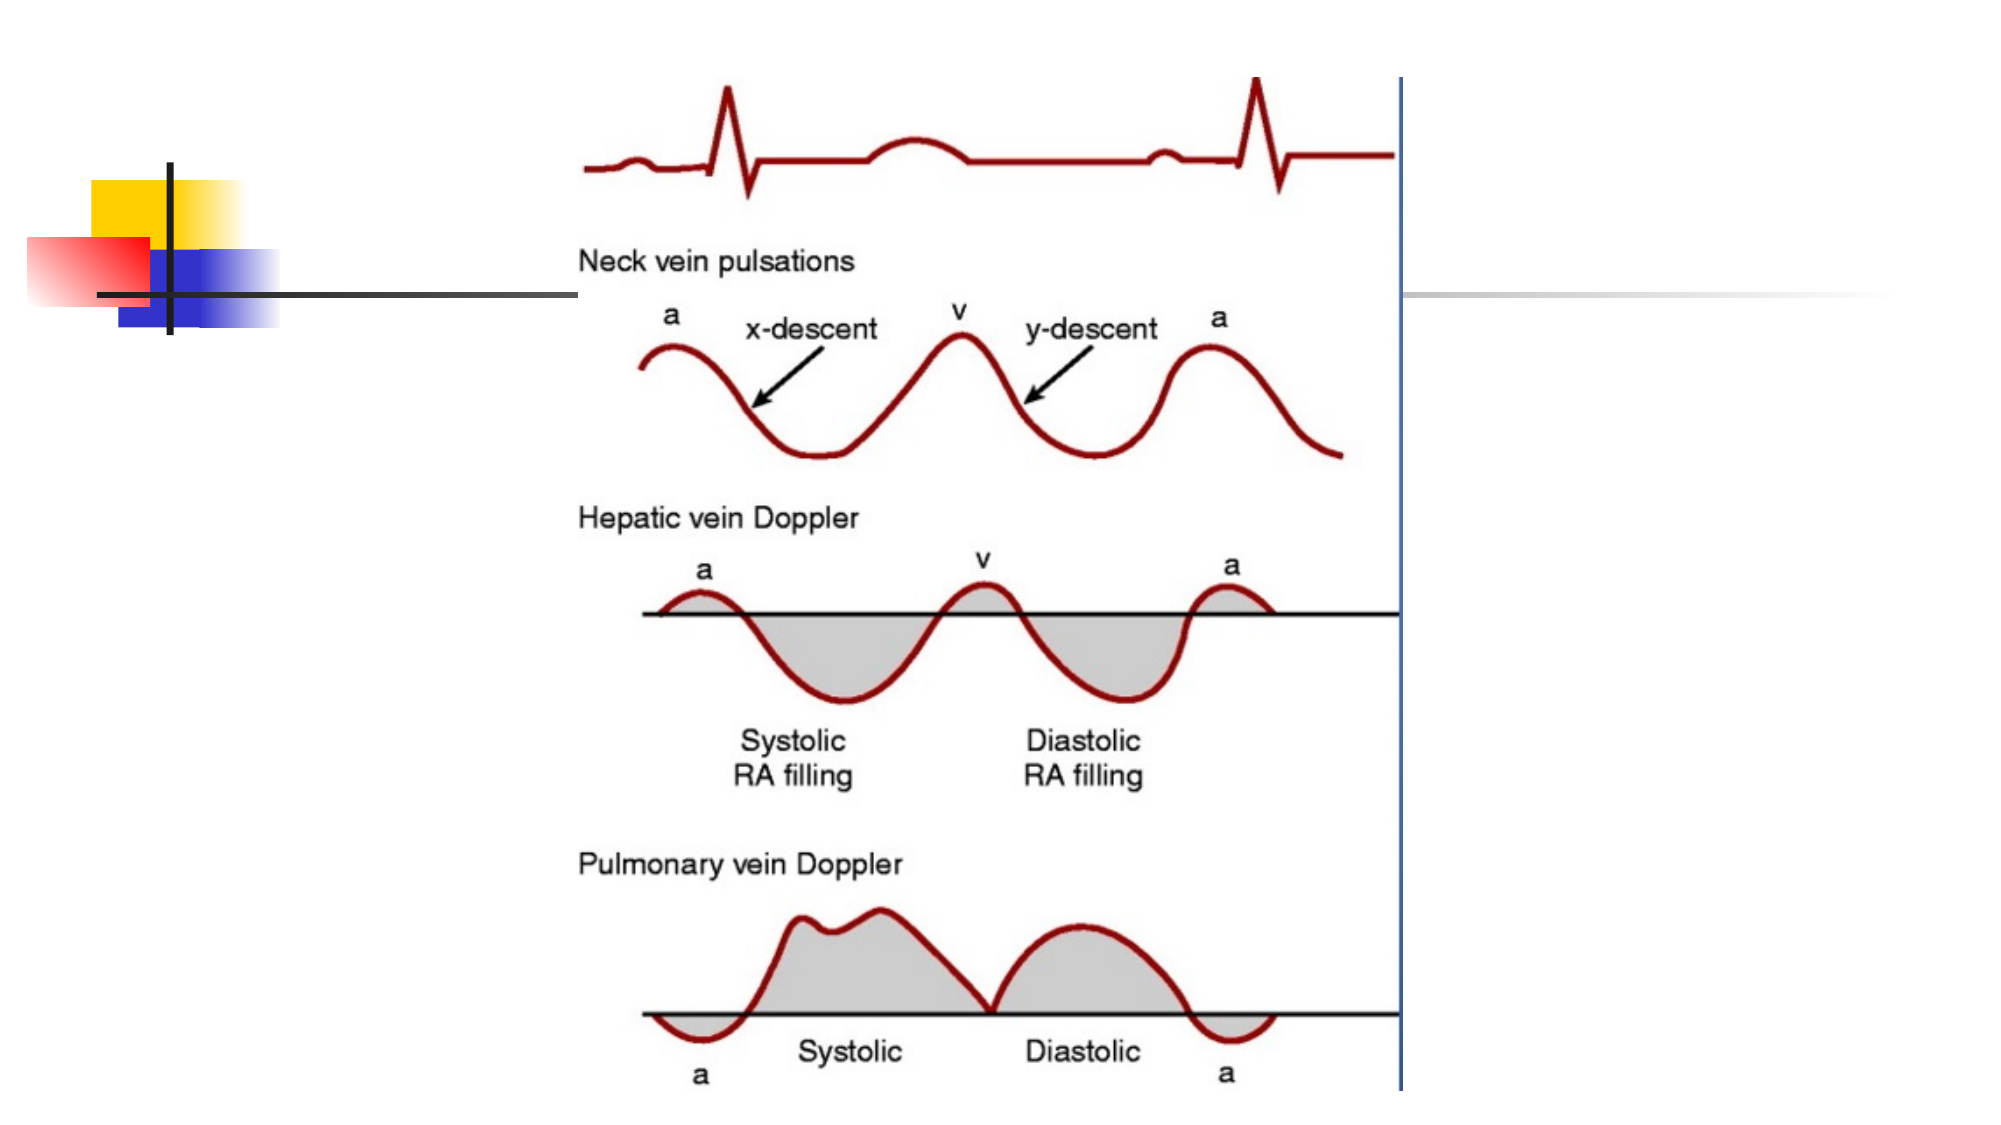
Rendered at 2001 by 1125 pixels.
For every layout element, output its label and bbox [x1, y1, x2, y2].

list [578, 77, 1403, 1091]
